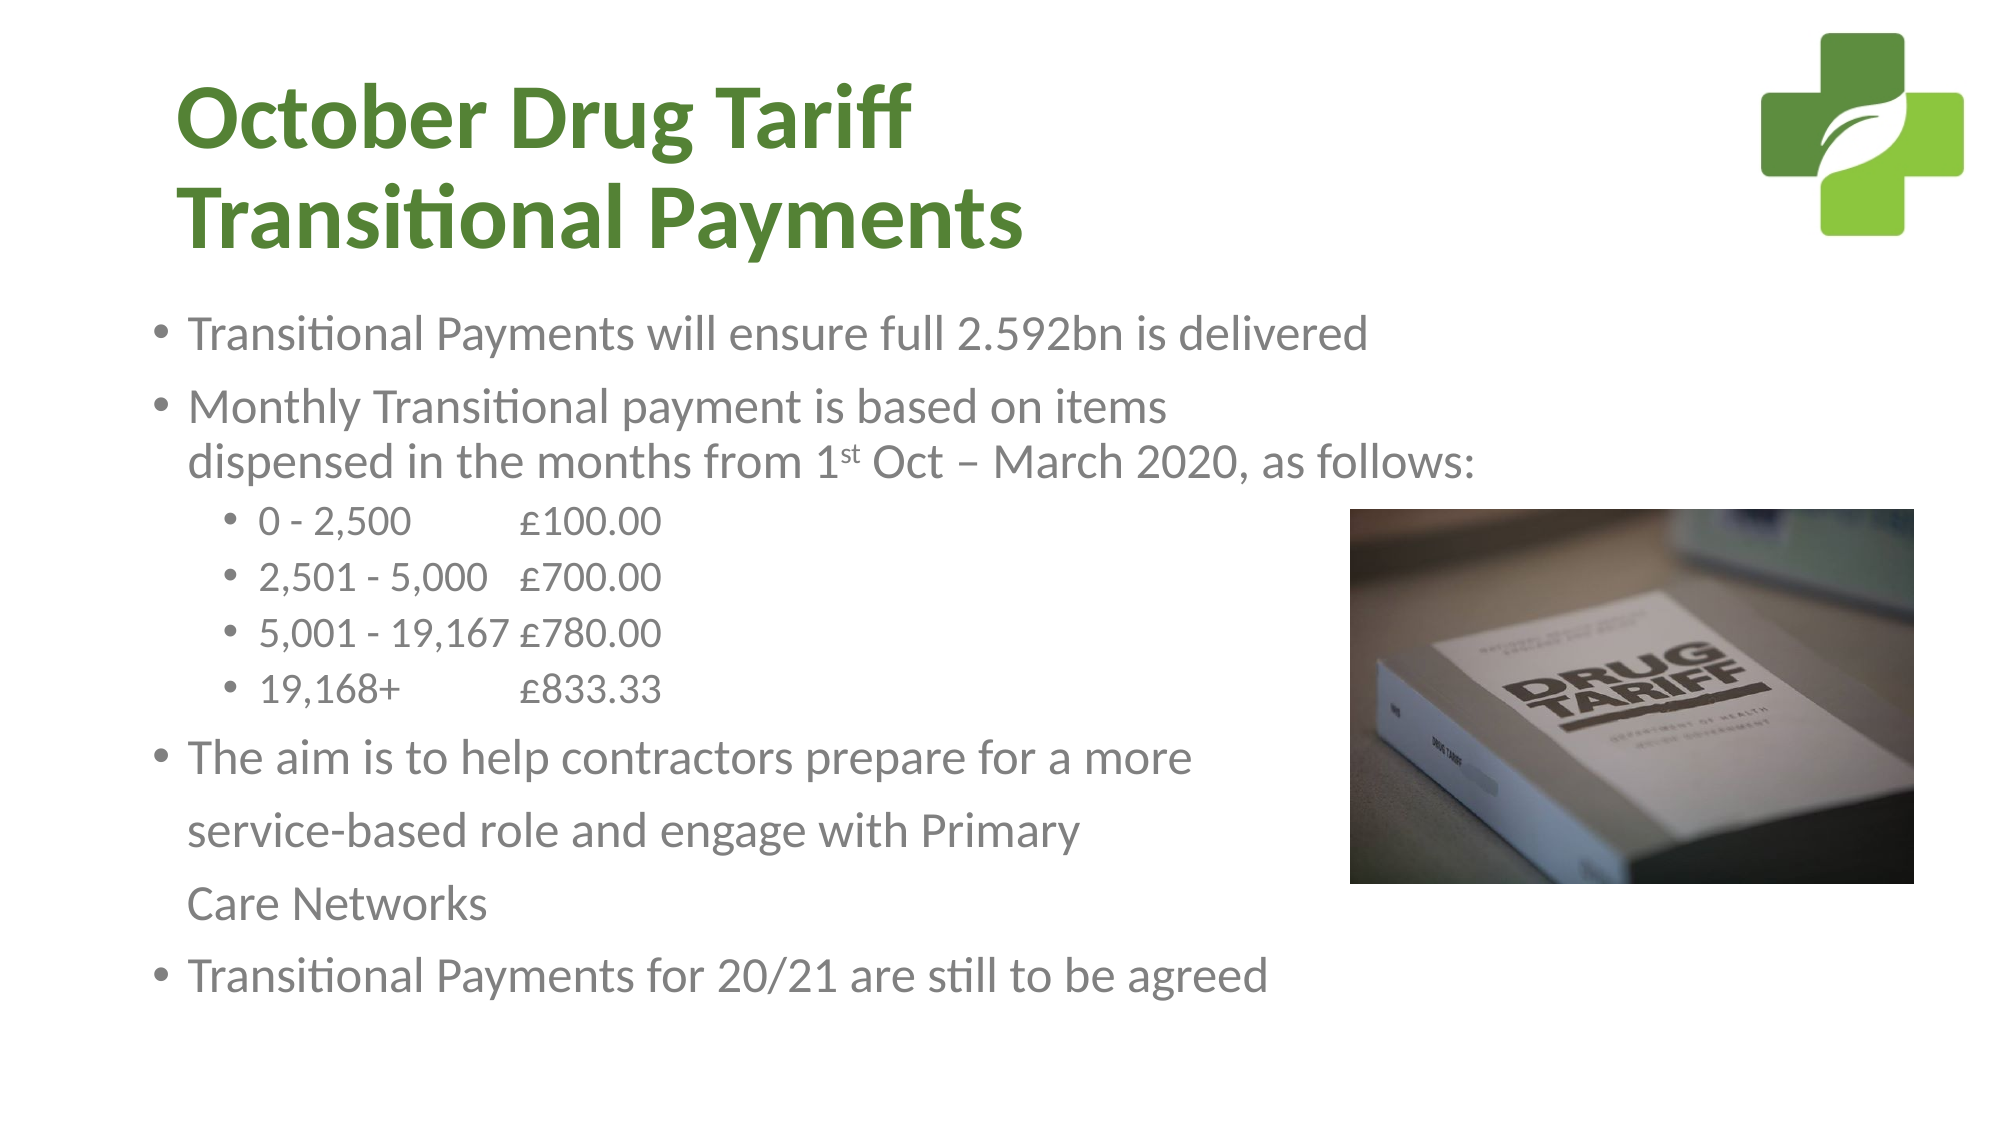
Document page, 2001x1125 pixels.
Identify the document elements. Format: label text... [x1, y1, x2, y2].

list Transitional Payments will ensure full 2.592bn is delivered Monthly Transitional payment is based on items dispensed in the months from 1st Oct – March 2020, as follows: 0 - 2,500 £100.00 2,501 - 5,000 £700.00 5,001 - 19,167 £780.00 19,168+ £833.33 The aim is to help contractors prepare for a more service-based role and engage with Primary Care Networks Transitional Payments for 20/21 are still to be agreed [137, 299, 1863, 1014]
picture [1758, 30, 1967, 239]
title October Drug Tariff Transitional Payments [161, 59, 1863, 278]
picture [1350, 509, 1914, 885]
